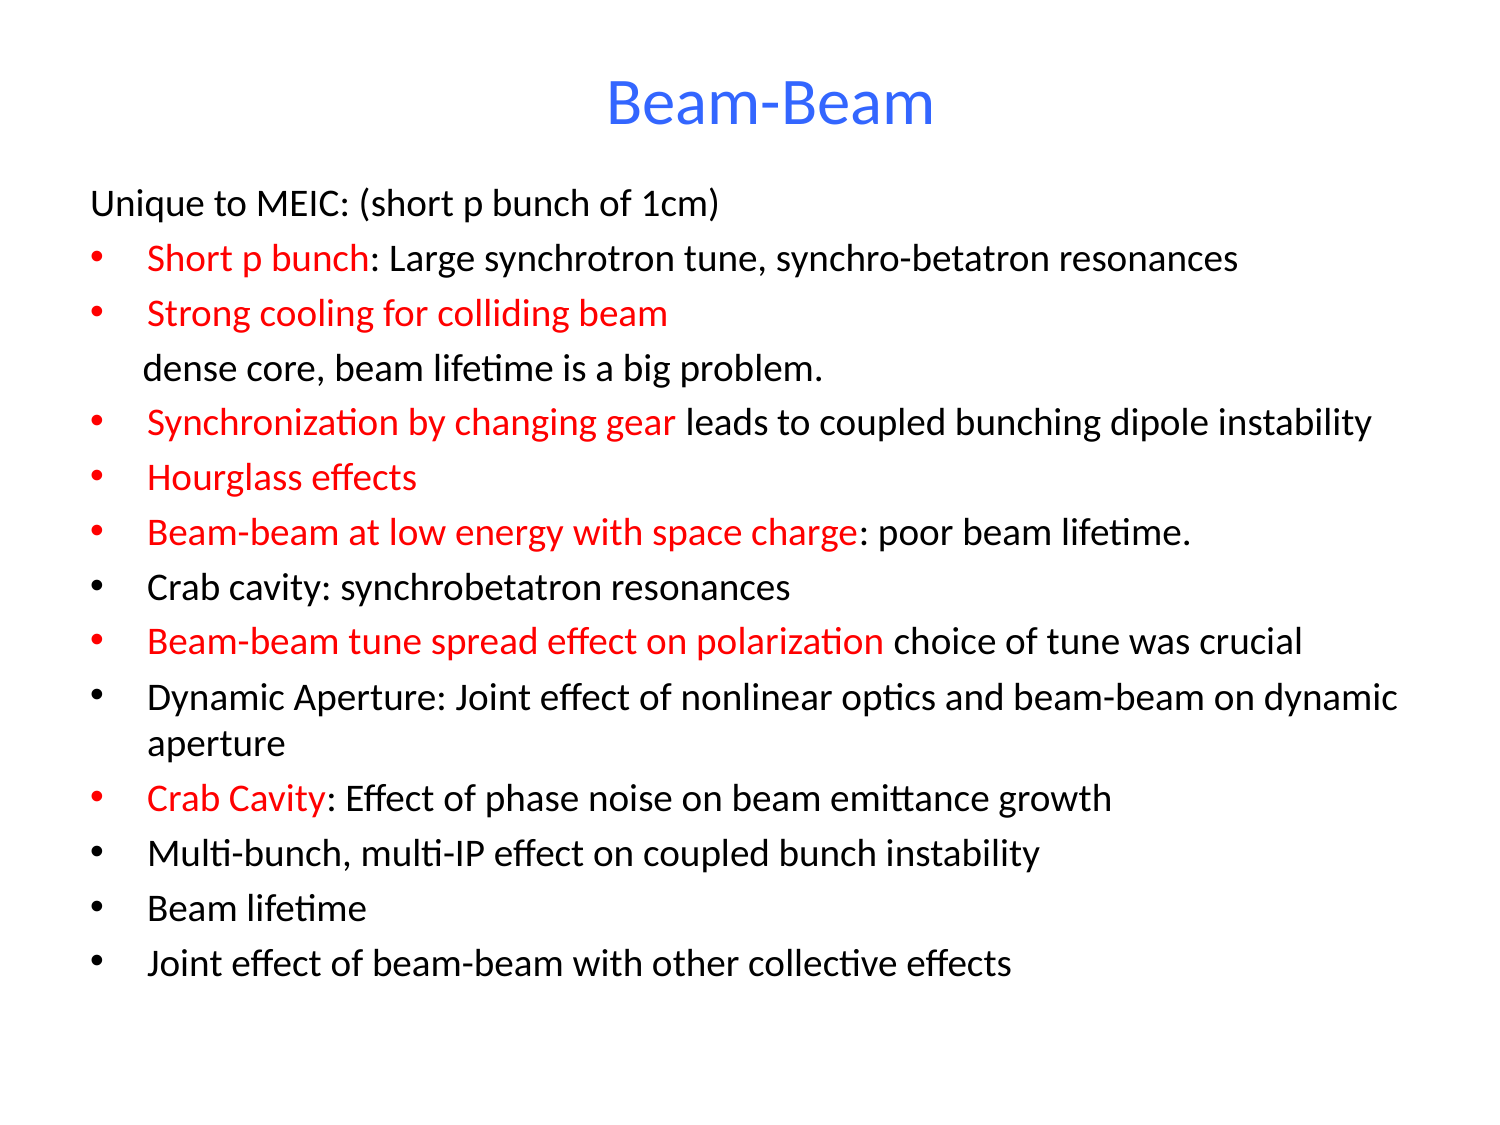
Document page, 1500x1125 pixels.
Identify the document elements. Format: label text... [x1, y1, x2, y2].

title Beam-Beam [182, 48, 1360, 148]
list Unique to MEIC: (short p bunch of 1cm) Short p bunch: Large synchrotron tune, synchro-betatron resonances Strong cooling for colliding beam dense core, beam lifetime is a big problem. Synchronization by changing gear leads to coupled bunching dipole instability Hourglass effects Beam-beam at low energy with space charge: poor beam lifetime. Crab cavity: synchrobetatron resonances Beam-beam tune spread effect on polarization choice of tune was crucial Dynamic Aperture: Joint effect of nonlinear optics and beam-beam on dynamic aperture Crab Cavity: Effect of phase noise on beam emittance growth Multi-bunch, multi-IP effect on coupled bunch instability Beam lifetime Joint effect of beam-beam with other collective effects [75, 169, 1425, 1005]
